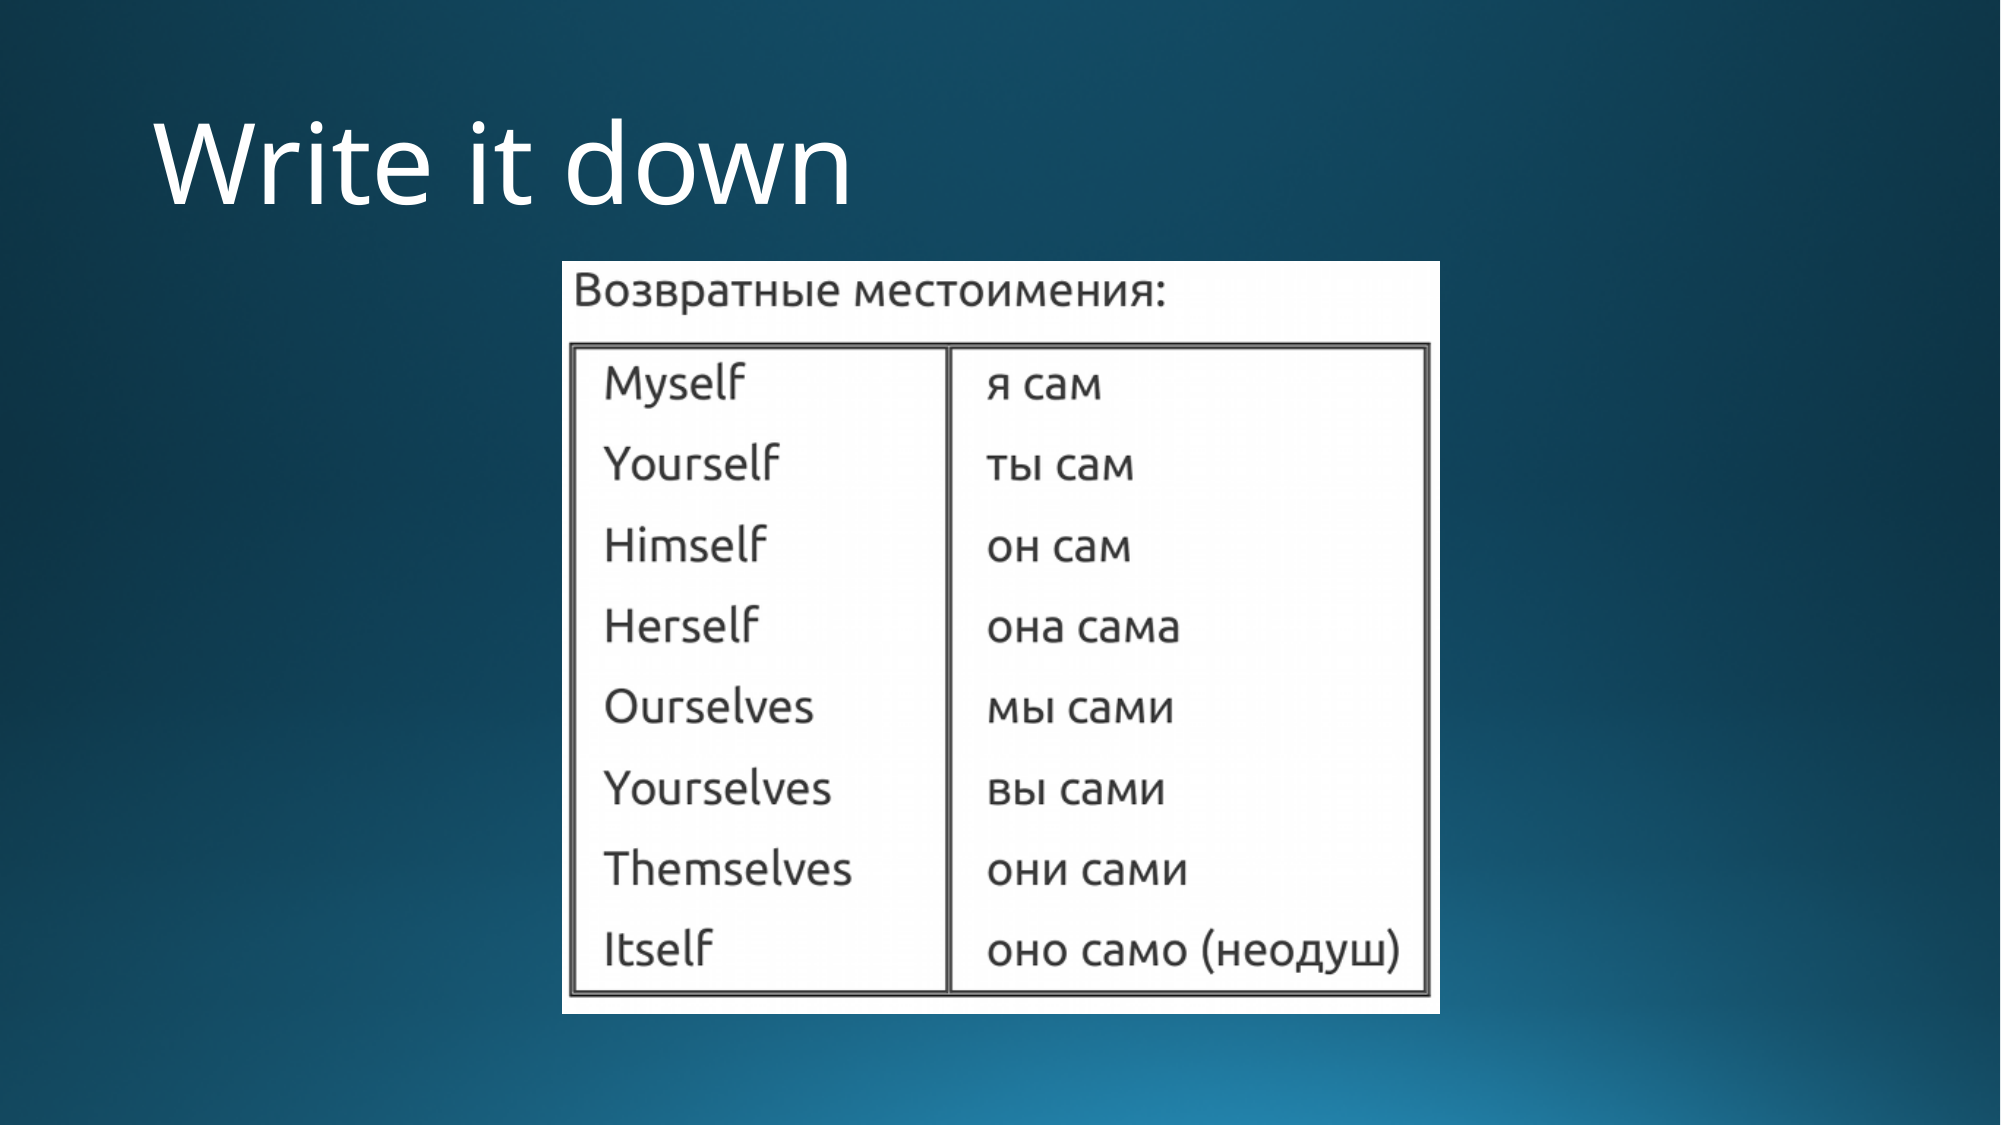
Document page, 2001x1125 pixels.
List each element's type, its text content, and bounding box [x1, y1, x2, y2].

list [562, 261, 1440, 1014]
title Write it down [137, 59, 1863, 278]
picture [0, 0, 2001, 1125]
